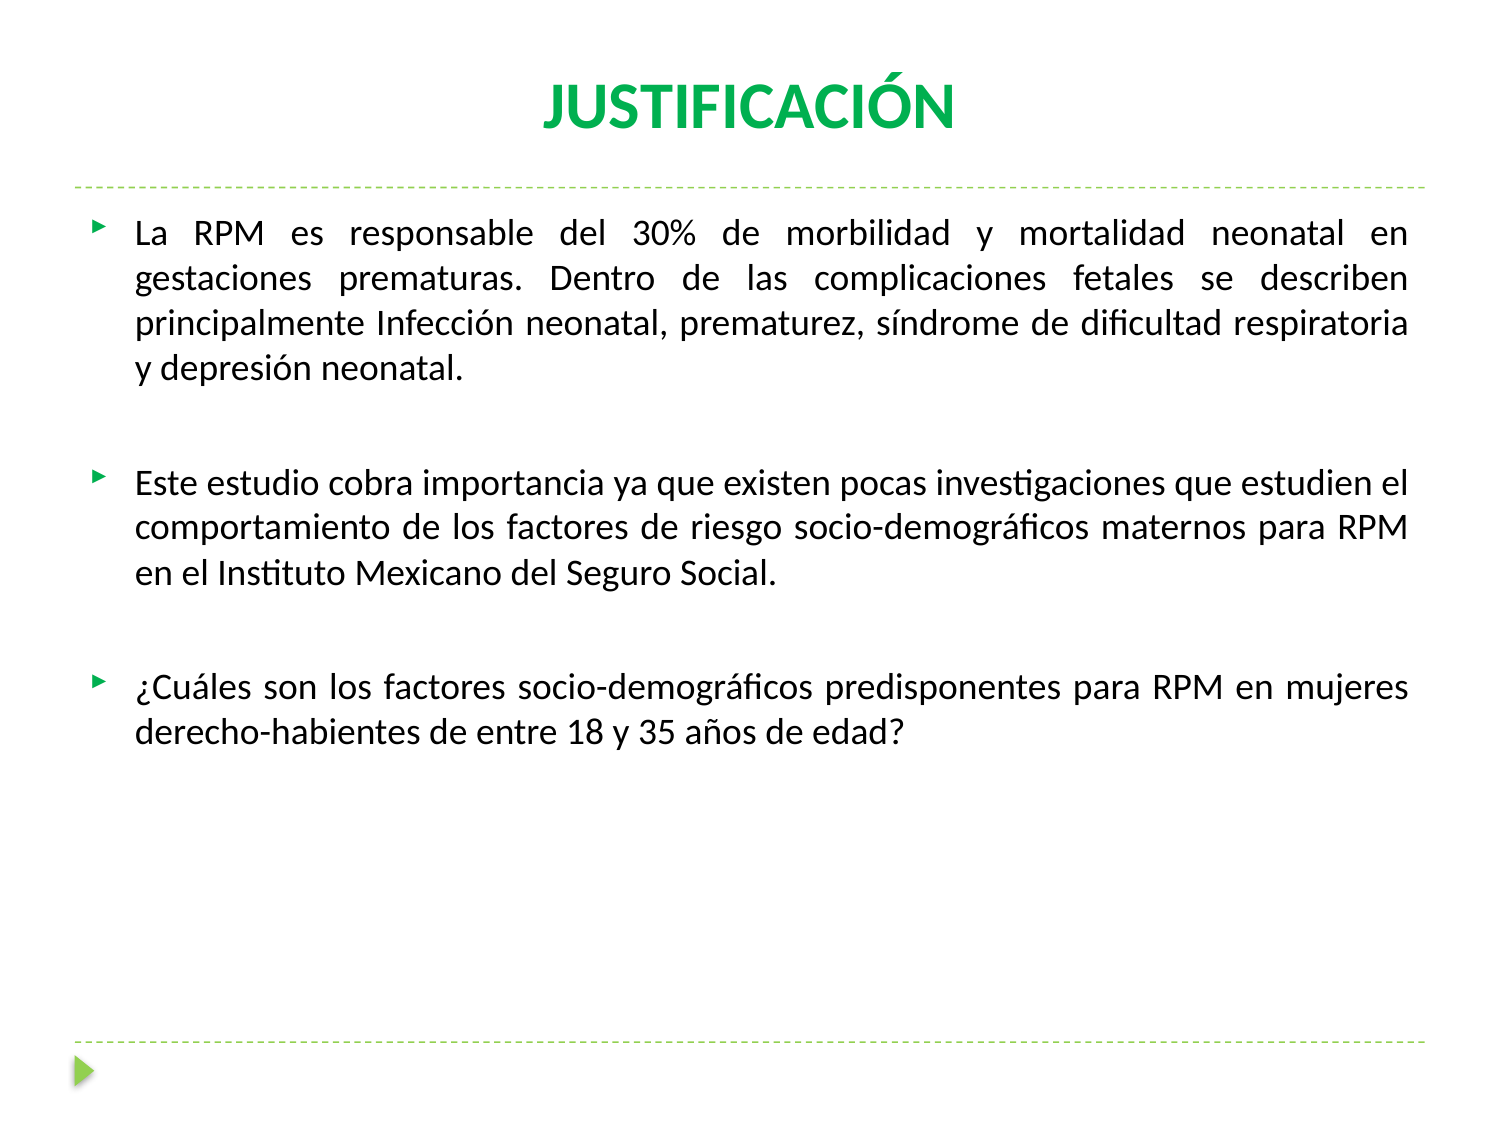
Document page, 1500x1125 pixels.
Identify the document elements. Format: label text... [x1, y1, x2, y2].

list La RPM es responsable del 30% de morbilidad y mortalidad neonatal en gestaciones prematuras. Dentro de las complicaciones fetales se describen principalmente Infección neonatal, prematurez, síndrome de dificultad respiratoria y depresión neonatal. Este estudio cobra importancia ya que existen pocas investigaciones que estudien el comportamiento de los factores de riesgo socio-demográficos maternos para RPM en el Instituto Mexicano del Seguro Social. ¿Cuáles son los factores socio-demográficos predisponentes para RPM en mujeres derecho-habientes de entre 18 y 35 años de edad? [75, 200, 1425, 1010]
title JUSTIFICACIÓN [75, 24, 1425, 149]
